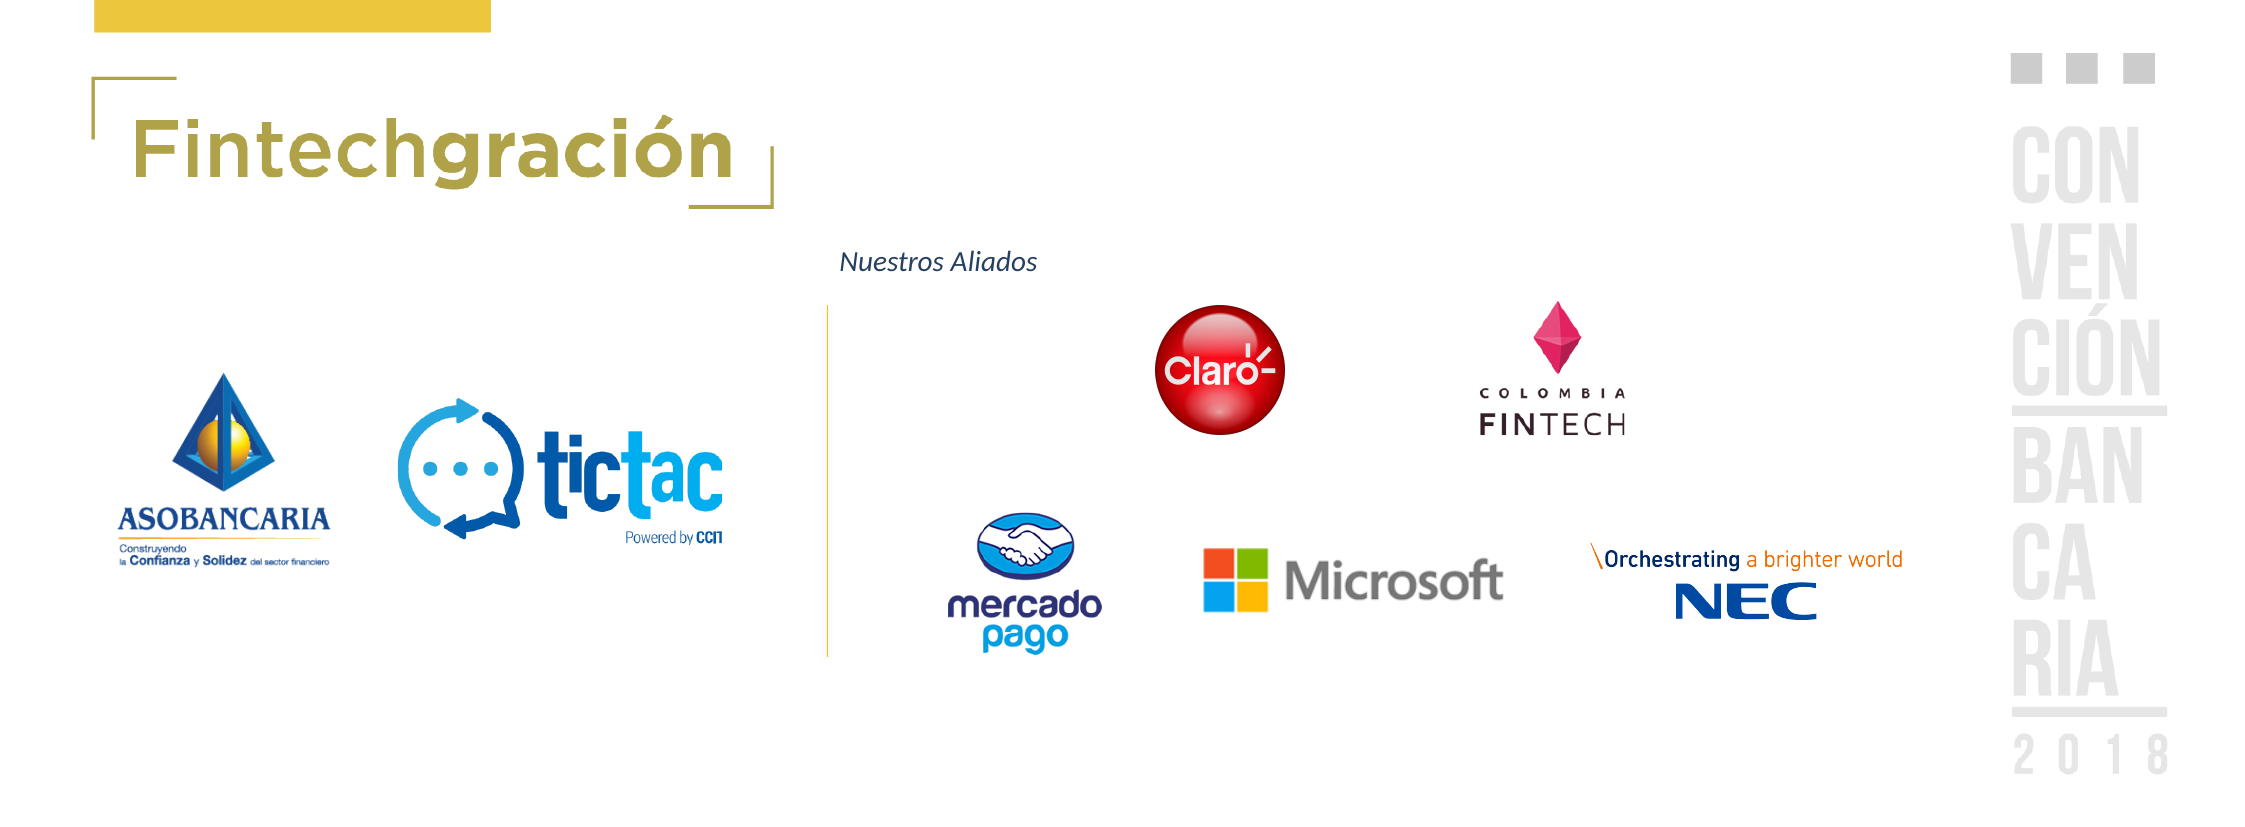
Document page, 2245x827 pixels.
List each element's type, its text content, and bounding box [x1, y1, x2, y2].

text_box Nuestros Aliados [824, 234, 1065, 285]
picture [0, 0, 2245, 827]
